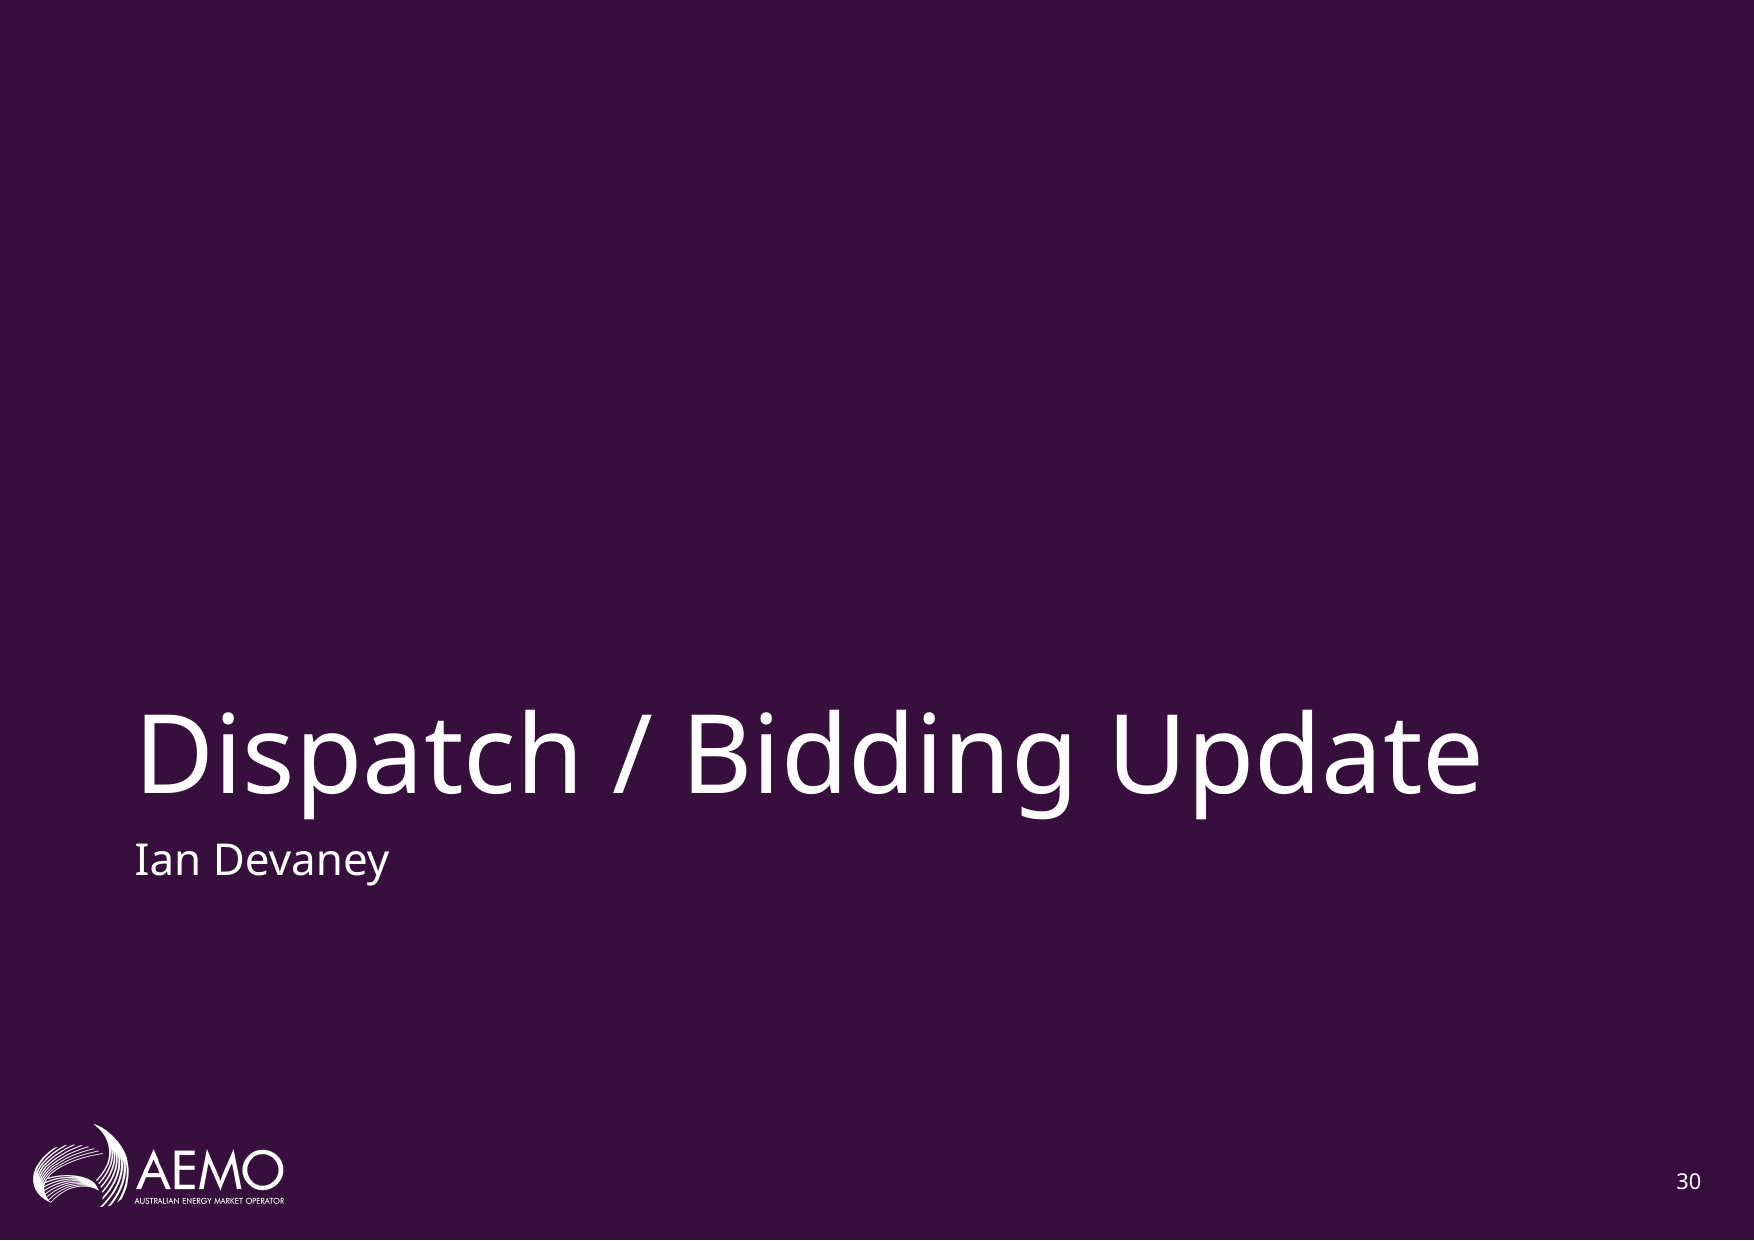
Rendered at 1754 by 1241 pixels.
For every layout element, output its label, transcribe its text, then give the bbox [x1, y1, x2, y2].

slide_number 30 [1633, 1149, 1717, 1216]
list Ian Devaney [119, 829, 1633, 1102]
title Dispatch / Bidding Update [119, 309, 1633, 825]
picture [33, 1124, 284, 1207]
